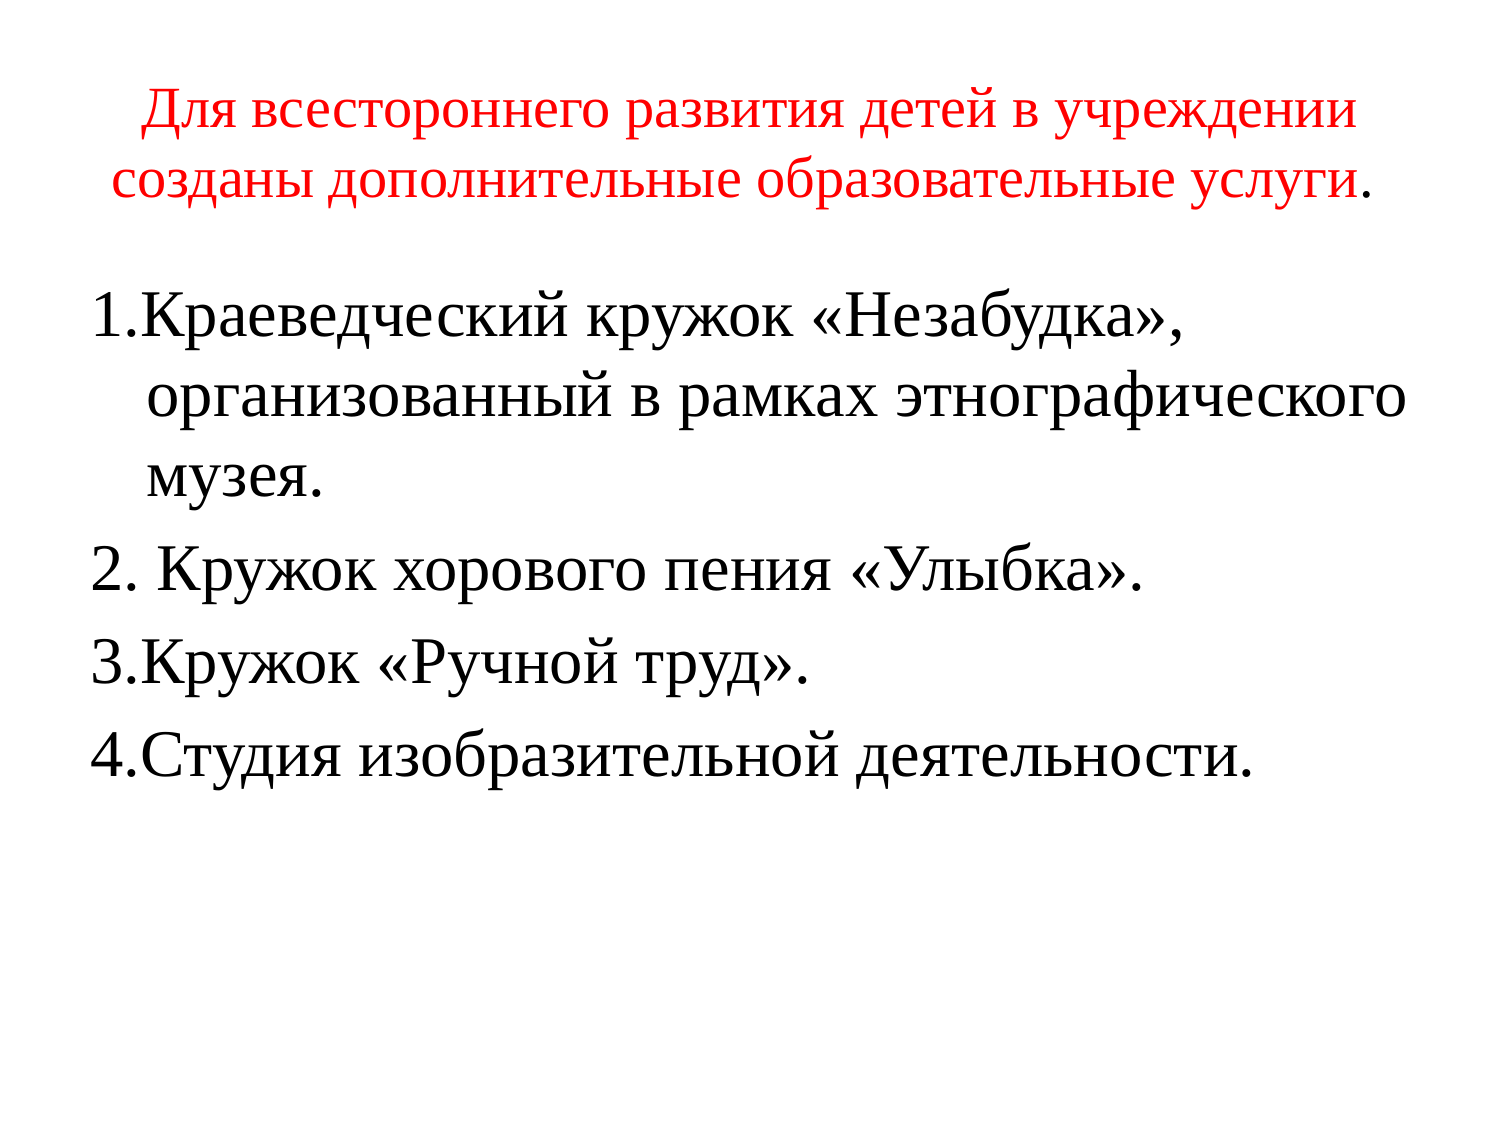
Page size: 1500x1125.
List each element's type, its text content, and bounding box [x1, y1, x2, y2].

title Для всестороннего развития детей в учреждении созданы дополнительные образовательные услуги. [75, 45, 1425, 233]
list 1.Краеведческий кружок «Незабудка», организованный в рамках этнографического музея. 2. Кружок хорового пения «Улыбка». 3.Кружок «Ручной труд». 4.Студия изобразительной деятельности. [75, 262, 1425, 1005]
